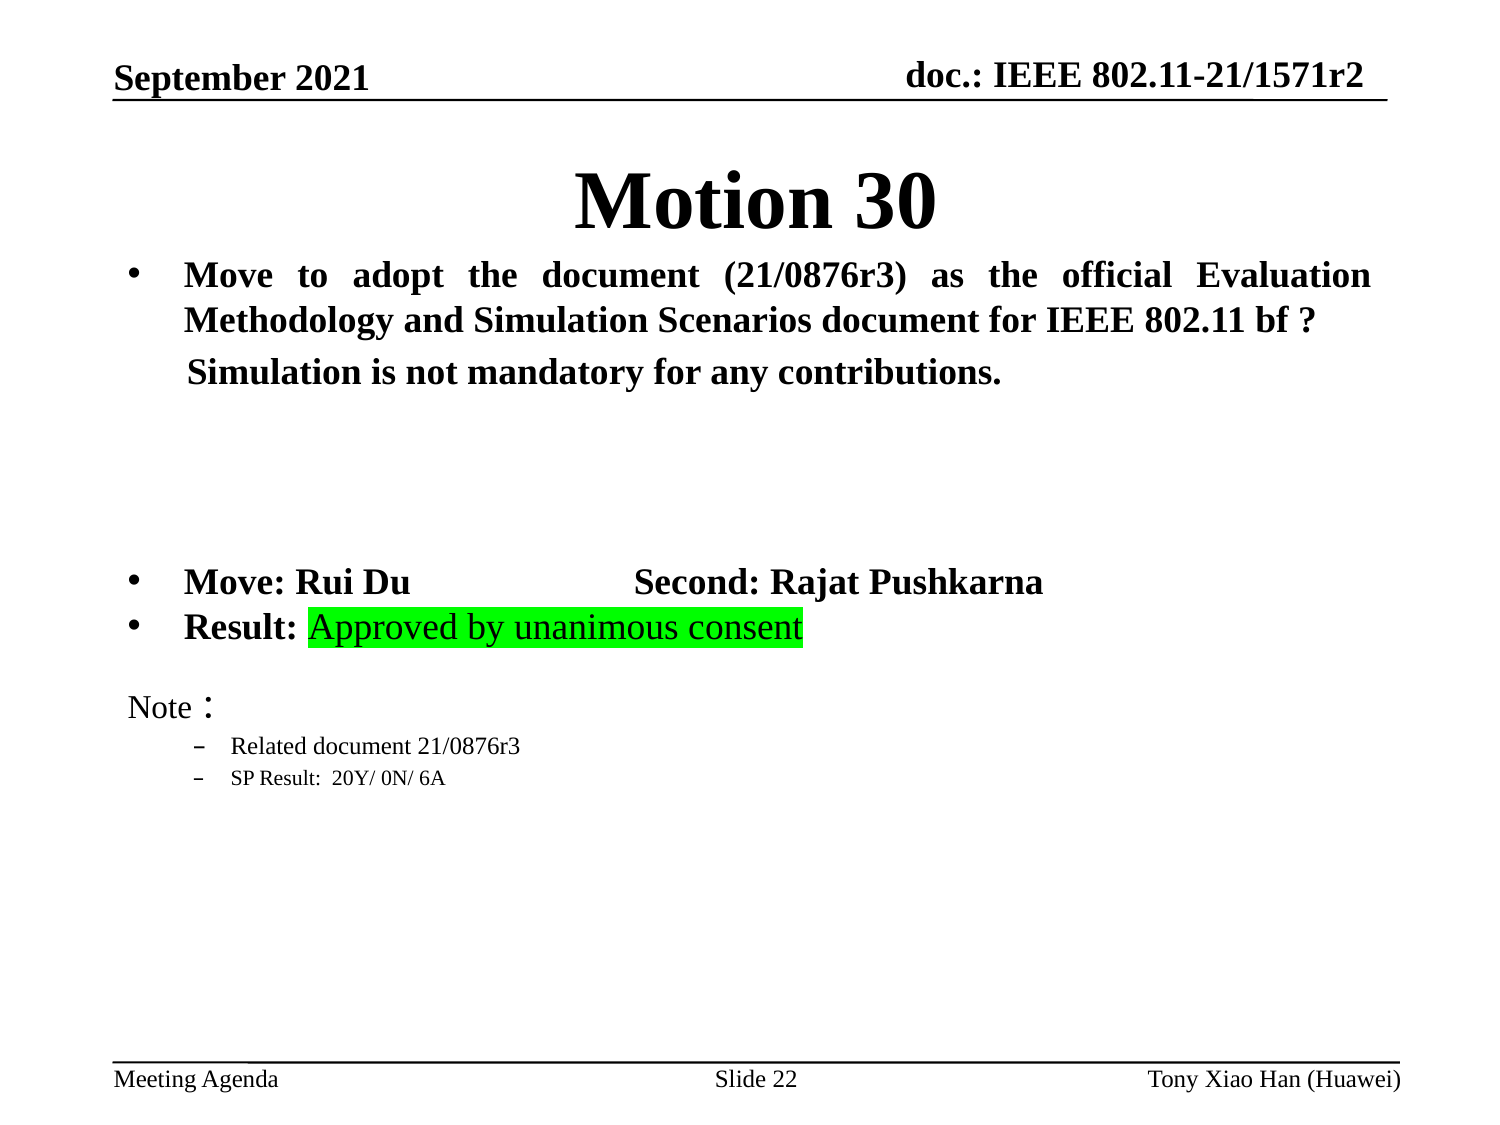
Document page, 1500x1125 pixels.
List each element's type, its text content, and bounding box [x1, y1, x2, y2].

footer Tony Xiao Han (Huawei) [999, 1061, 1402, 1093]
text_box Motion 30 [118, 137, 1394, 275]
slide_number Slide 22 [712, 1061, 800, 1093]
text_box Move to adopt the document (21/0876r3) as the official Evaluation Methodology and Simulation Scenarios document for IEEE 802.11 bf ? Simulation is not mandatory for any contributions. Move: Rui Du Second: Rajat Pushkarna Result: Approved by unanimous consent Note： Related document 21/0876r3 SP Result: 20Y/ 0N/ 6A [112, 212, 1388, 900]
